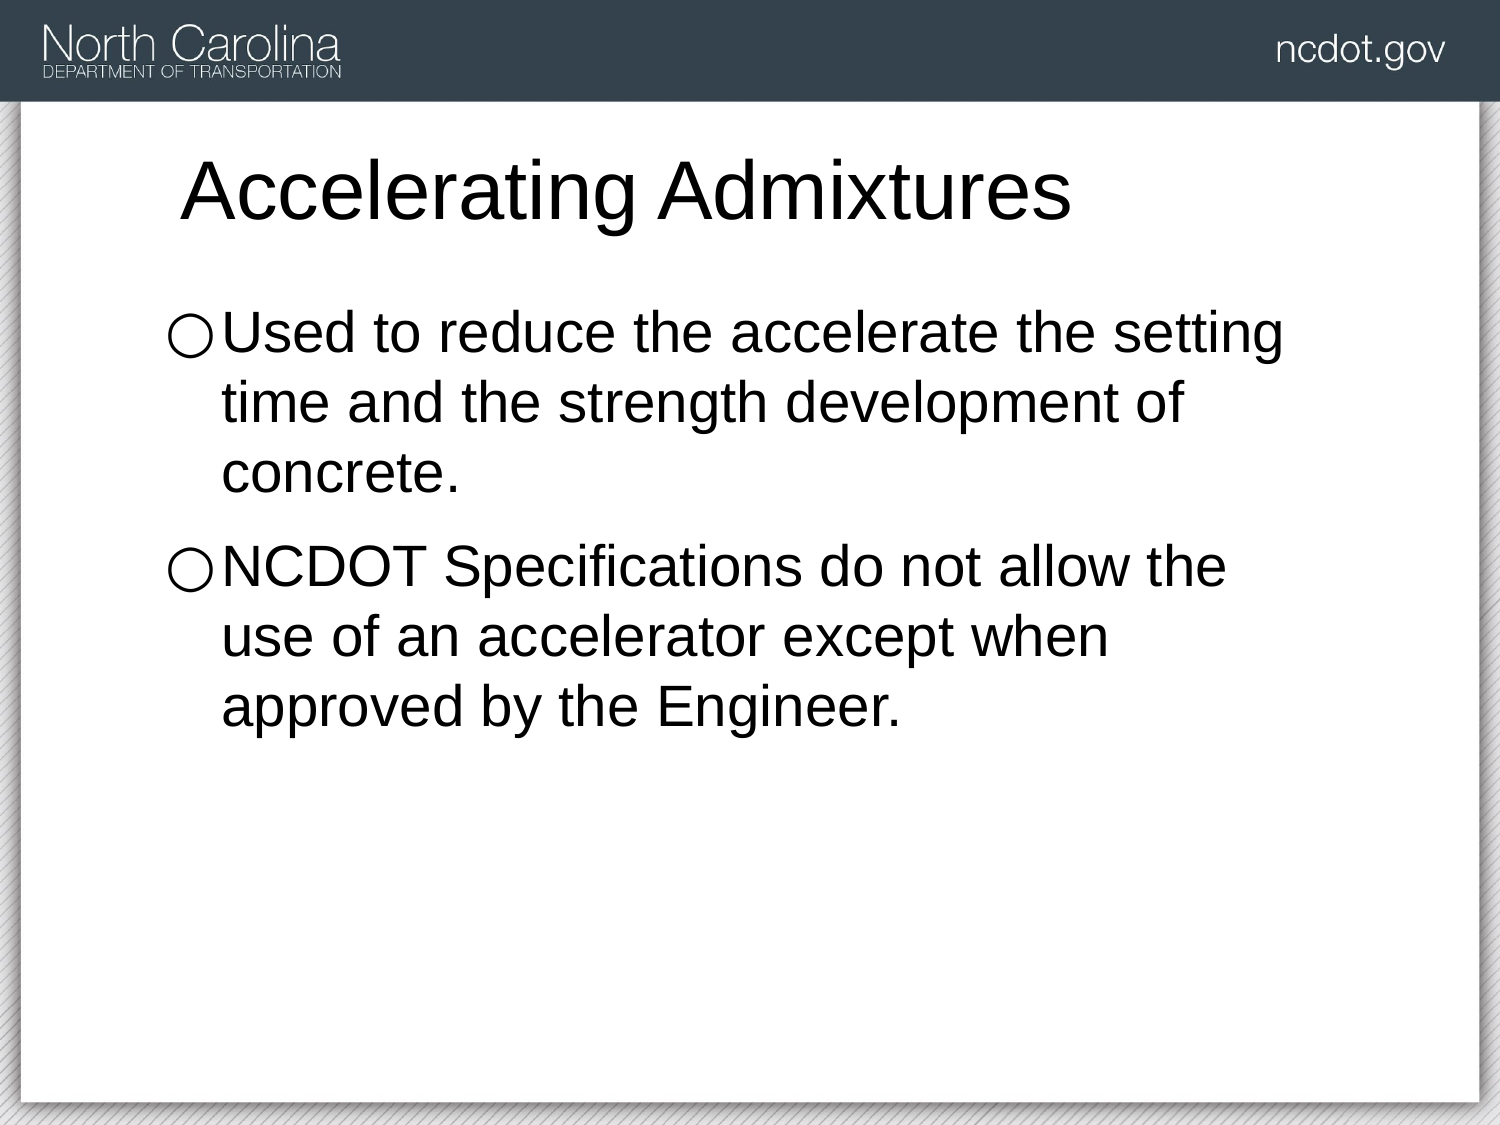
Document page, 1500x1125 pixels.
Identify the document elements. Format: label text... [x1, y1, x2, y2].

title Accelerating Admixtures [165, 110, 1335, 263]
list Used to reduce the accelerate the setting time and the strength development of concrete. NCDOT Specifications do not allow the use of an accelerator except when approved by the Engineer. [150, 224, 1319, 890]
picture [0, 0, 1500, 1125]
